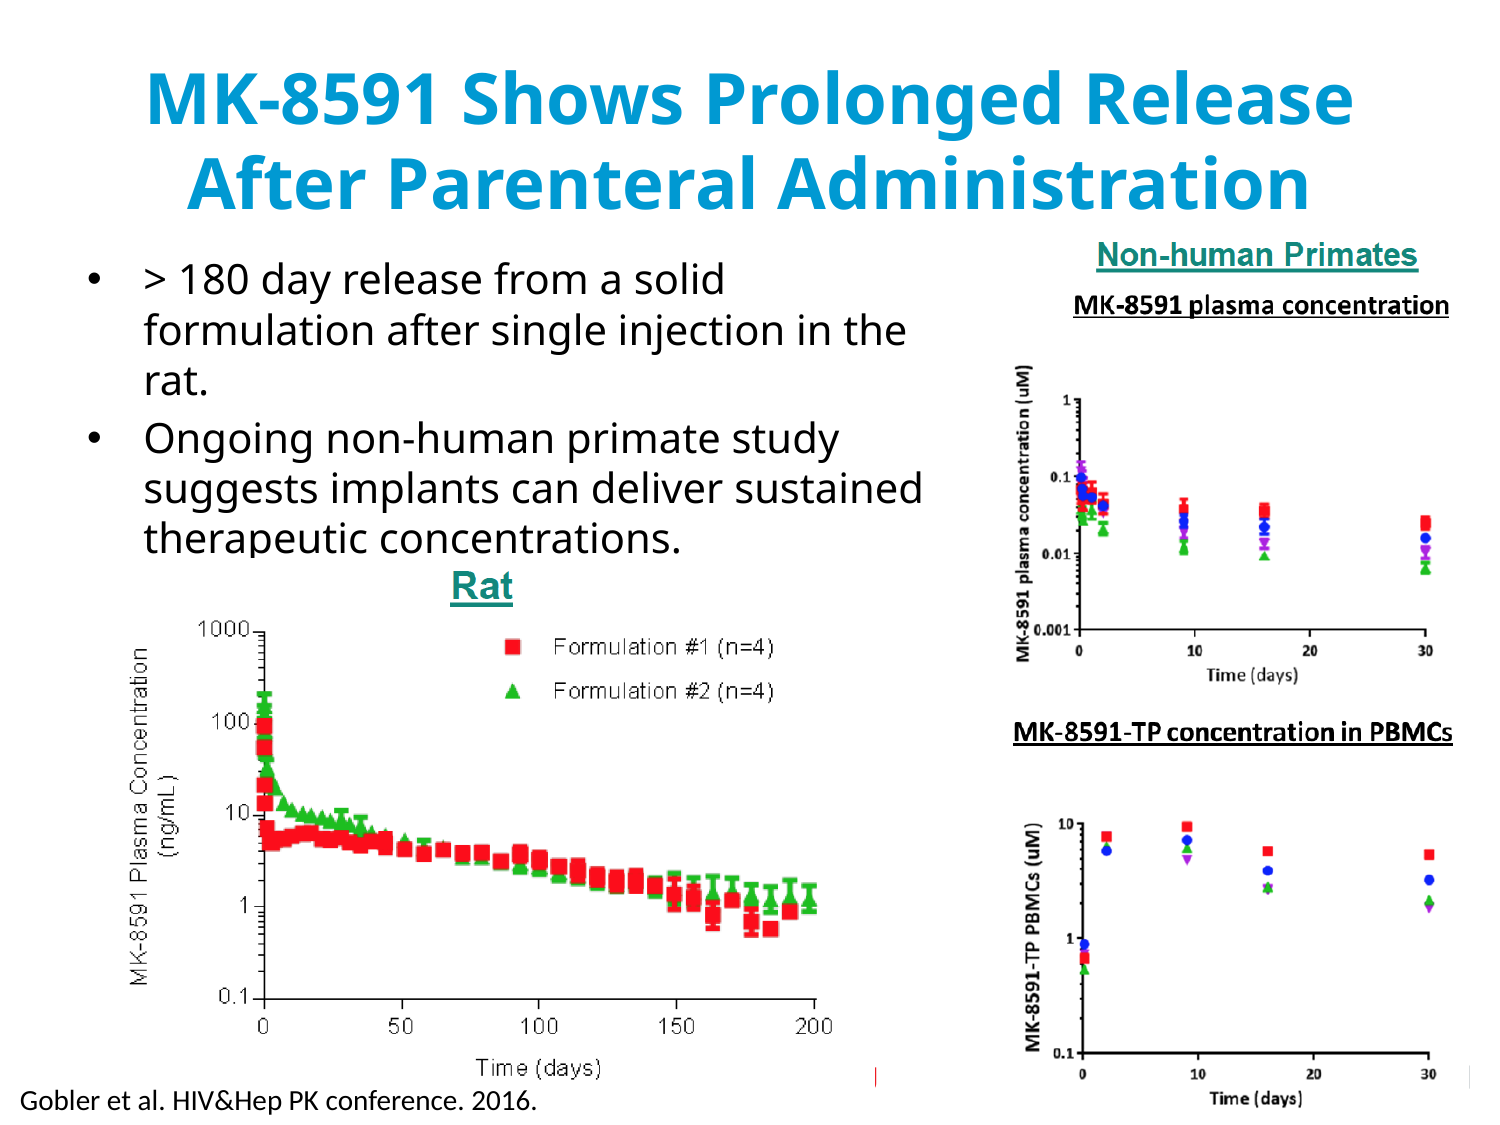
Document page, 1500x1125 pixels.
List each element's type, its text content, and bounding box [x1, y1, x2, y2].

picture [92, 558, 875, 1097]
title MK-8591 Shows Prolonged Release After Parenteral Administration [92, 45, 1408, 233]
text_box Gobler et al. HIV&Hep PK conference. 2016. [4, 1073, 843, 1124]
list > 180 day release from a solid formulation after single injection in the rat. Ongoing non-human primate study suggests implants can deliver sustained therapeutic concentrations. [72, 245, 957, 582]
picture [962, 225, 1470, 1125]
